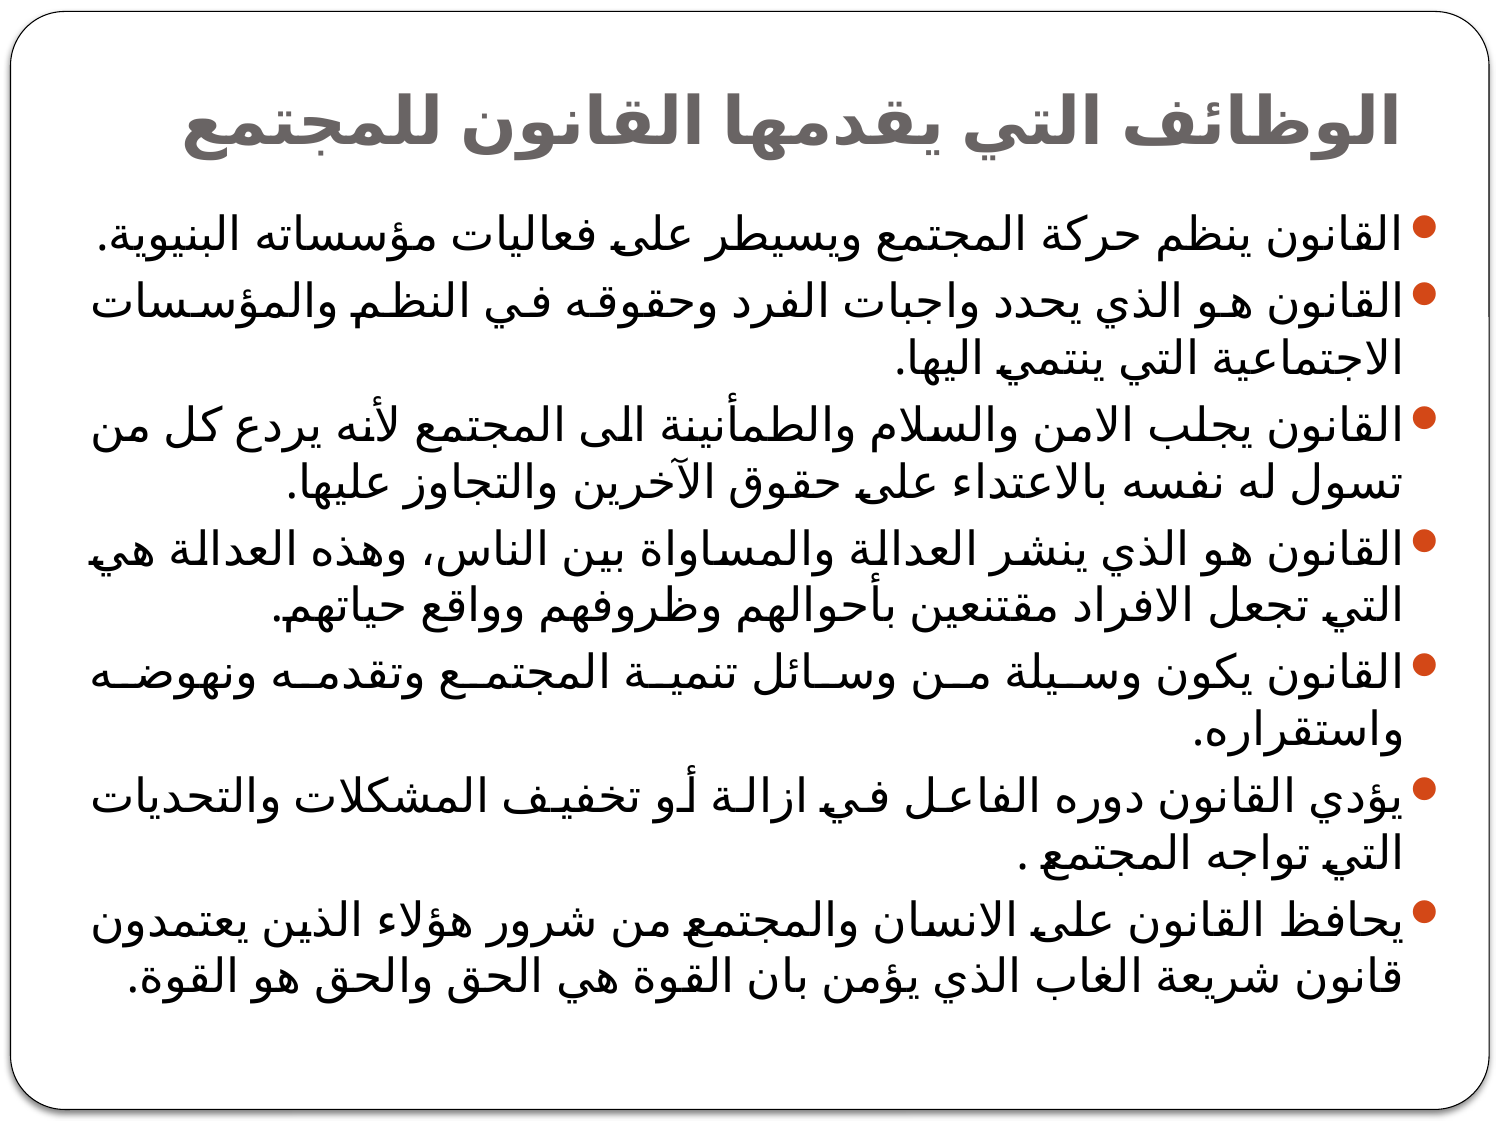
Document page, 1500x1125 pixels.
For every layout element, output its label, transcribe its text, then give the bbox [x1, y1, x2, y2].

title الوظائف التي يقدمها القانون للمجتمع [150, 45, 1436, 173]
list القانون ينظم حركة المجتمع ويسيطر على فعاليات مؤسساته البنيوية. القانون هو الذي يحدد واجبات الفرد وحقوقه في النظم والمؤسسات الاجتماعية التي ينتمي اليها. القانون يجلب الامن والسلام والطمأنينة الى المجتمع لأنه يردع كل من تسول له نفسه بالاعتداء على حقوق الآخرين والتجاوز عليها. القانون هو الذي ينشر العدالة والمساواة بين الناس، وهذه العدالة هي التي تجعل الافراد مقتنعين بأحوالهم وظروفهم وواقع حياتهم. القانون يكون وسيلة من وسائل تنمية المجتمع وتقدمه ونهوضه واستقراره. يؤدي القانون دوره الفاعل في ازالة أو تخفيف المشكلات والتحديات التي تواجه المجتمع . يحافظ القانون على الانسان والمجتمع من شرور هؤلاء الذين يعتمدون قانون شريعة الغاب الذي يؤمن بان القوة هي الحق والحق هو القوة. [75, 196, 1459, 1094]
